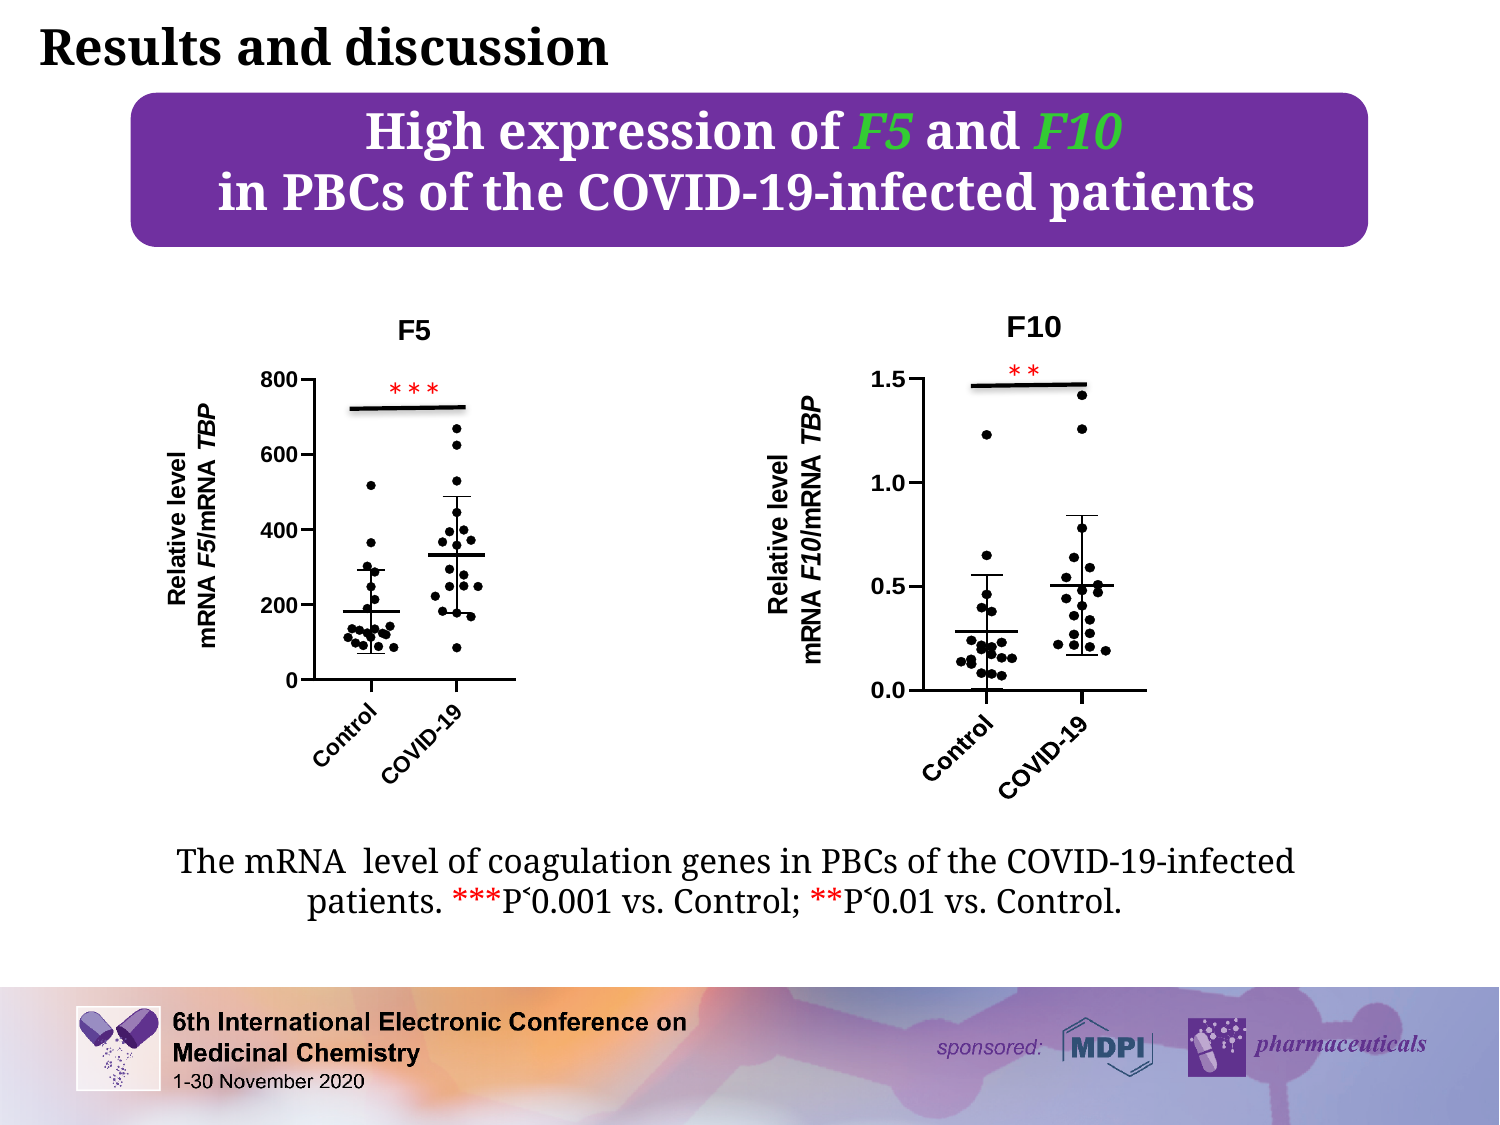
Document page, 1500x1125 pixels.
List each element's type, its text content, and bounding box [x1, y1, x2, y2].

text_box [129, 228, 1370, 250]
text_box The mRNA level of coagulation genes in PBCs of the COVID‐19-infected patients. ***P˂0.001 vs. Control; **P˂0.01 vs. Control. [47, 832, 1383, 928]
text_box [737, 287, 1163, 829]
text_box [139, 291, 530, 813]
text_box High expression of F5 and F10 in PBCs of the COVID‐19-infected patients [105, 92, 1383, 228]
text_box Results and discussion [24, 7, 1363, 83]
picture [0, 987, 1499, 1125]
